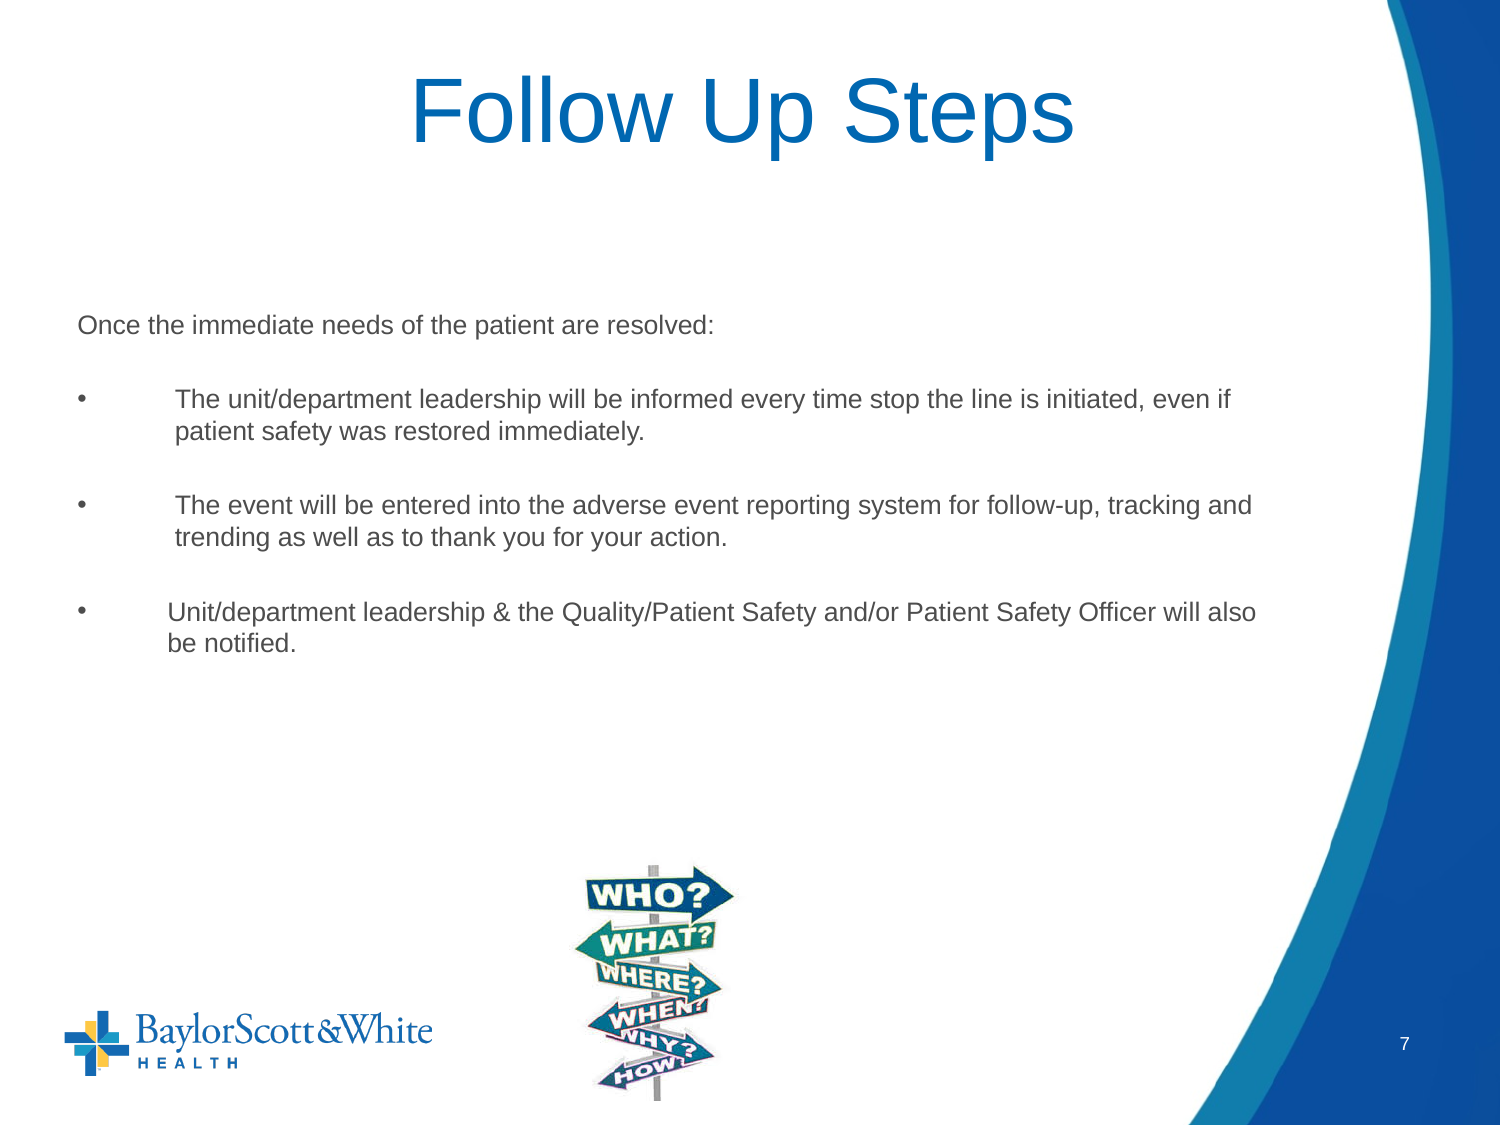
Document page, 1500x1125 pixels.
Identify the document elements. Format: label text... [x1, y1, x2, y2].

slide_number 6 [1074, 1012, 1425, 1073]
picture [561, 1, 1500, 1125]
title Follow Up Steps [174, 37, 1338, 175]
list Once the immediate needs of the patient are resolved: The unit/department leadership will be informed every time stop the line is initiated, even if patient safety was restored immediately. The event will be entered into the adverse event reporting system for follow-up, tracking and trending as well as to thank you for your action. Unit/department leadership & the Quality/Patient Safety and/or Patient Safety Officer will also be notified. [62, 299, 1288, 788]
